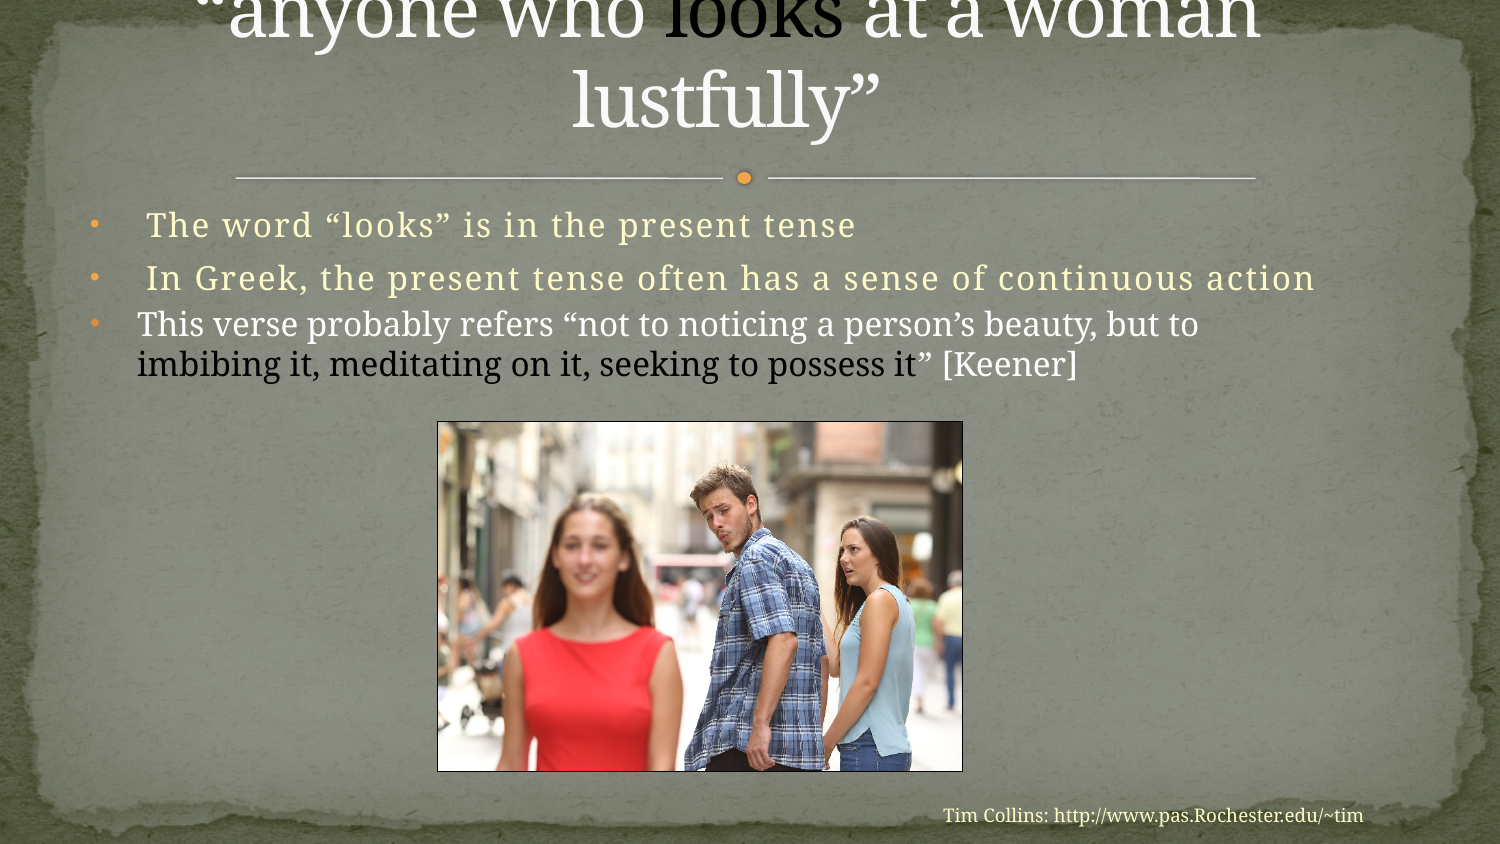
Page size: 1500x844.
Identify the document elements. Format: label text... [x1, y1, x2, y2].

footer Tim Collins: http://www.pas.Rochester.edu/~tim [791, 793, 1379, 841]
picture [437, 421, 963, 772]
subtitle The word “looks” is in the present tense In Greek, the present tense often has a sense of continuous action This verse probably refers “not to noticing a person’s beauty, but to imbibing it, meditating on it, seeking to possess it” [Keener] [75, 196, 1363, 447]
title “anyone who looks at a woman lustfully” [46, 37, 1409, 150]
